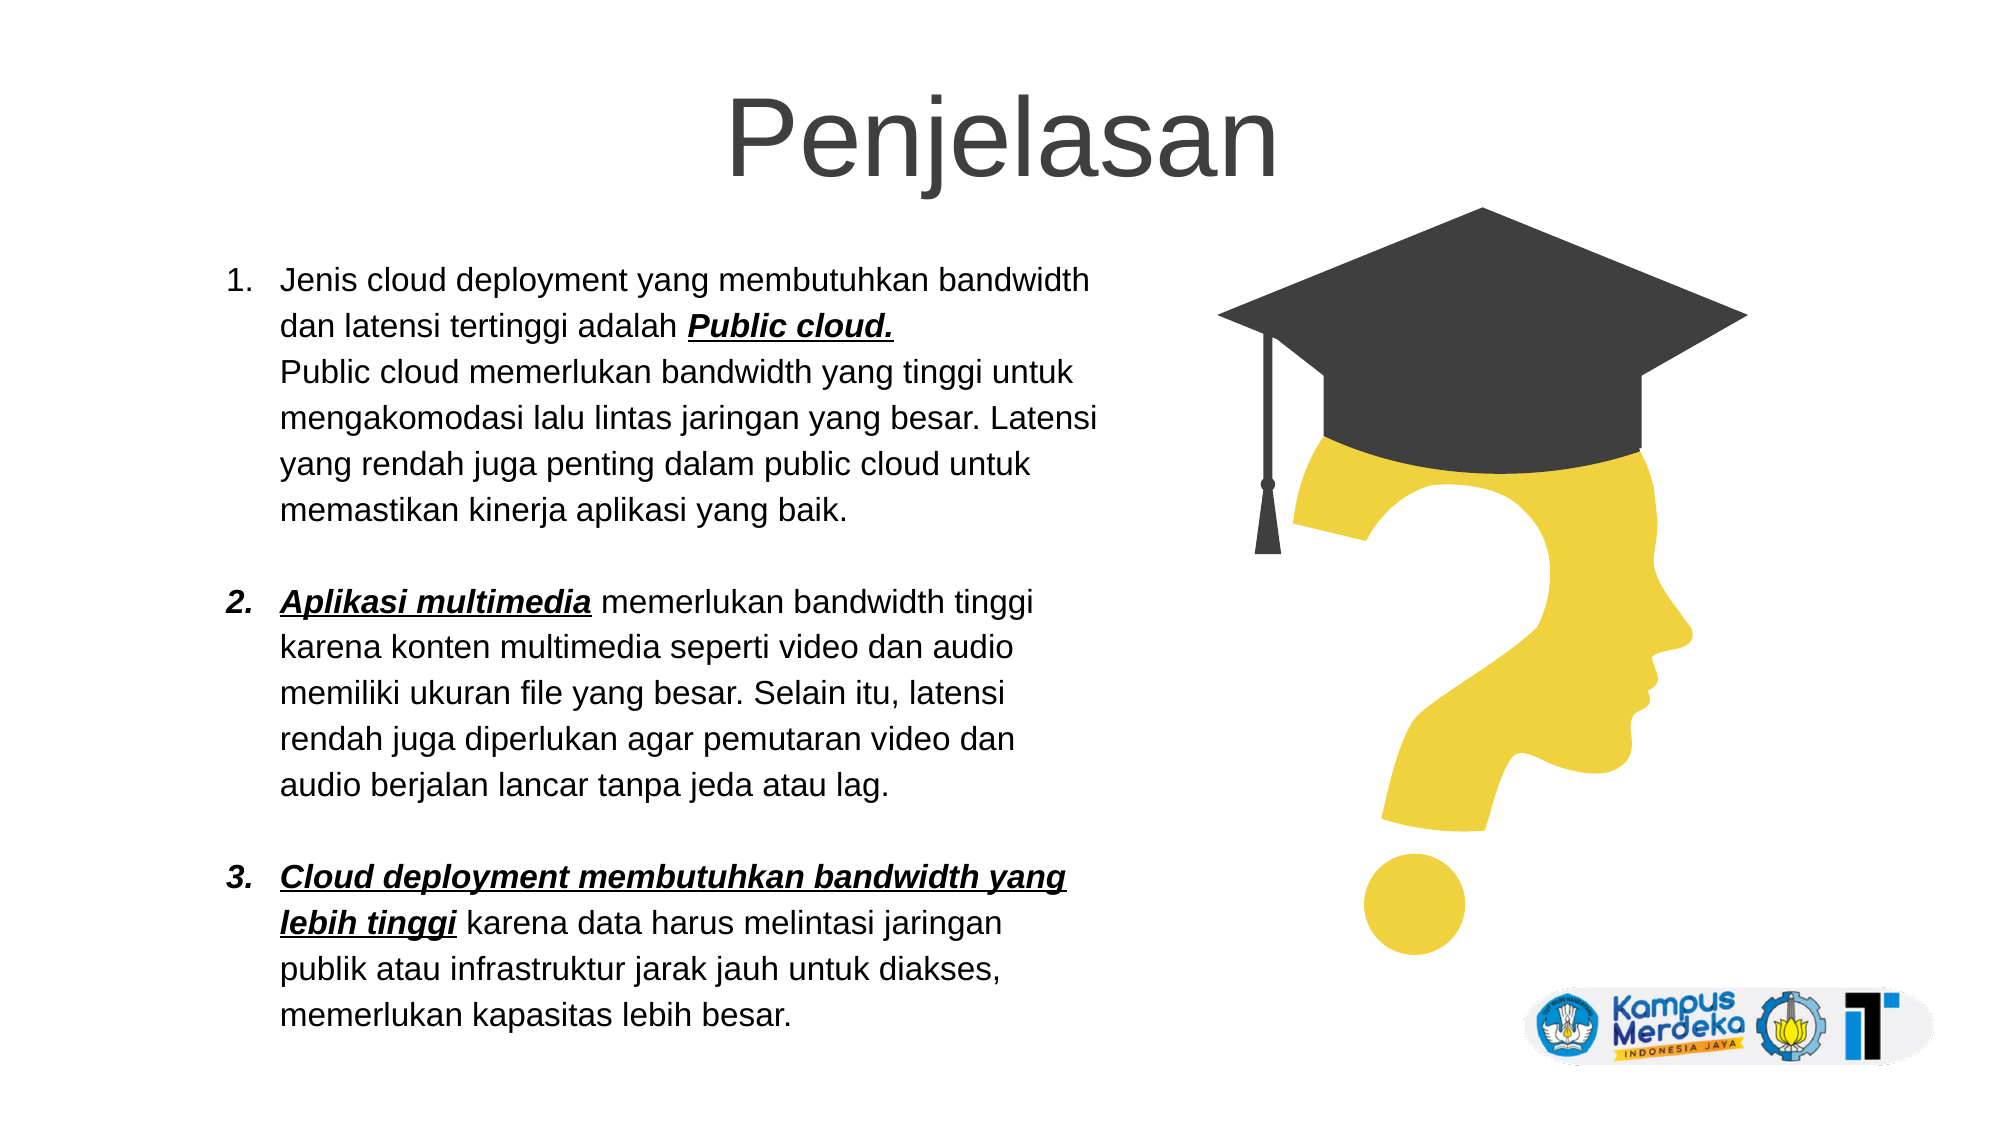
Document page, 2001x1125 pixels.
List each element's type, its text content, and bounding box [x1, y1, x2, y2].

list Penjelasan [53, 80, 1952, 200]
text_box Jenis cloud deployment yang membutuhkan bandwidth dan latensi tertinggi adalah Public cloud. Public cloud memerlukan bandwidth yang tinggi untuk mengakomodasi lalu lintas jaringan yang besar. Latensi yang rendah juga penting dalam public cloud untuk memastikan kinerja aplikasi yang baik. Aplikasi multimedia memerlukan bandwidth tinggi karena konten multimedia seperti video dan audio memiliki ukuran file yang besar. Selain itu, latensi rendah juga diperlukan agar pemutaran video dan audio berjalan lancar tanpa jeda atau lag. Cloud deployment membutuhkan bandwidth yang lebih tinggi karena data harus melintasi jaringan publik atau infrastruktur jarak jauh untuk diakses, memerlukan kapasitas lebih besar. [190, 237, 1115, 1048]
picture [1522, 986, 1934, 1067]
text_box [1216, 207, 1749, 985]
